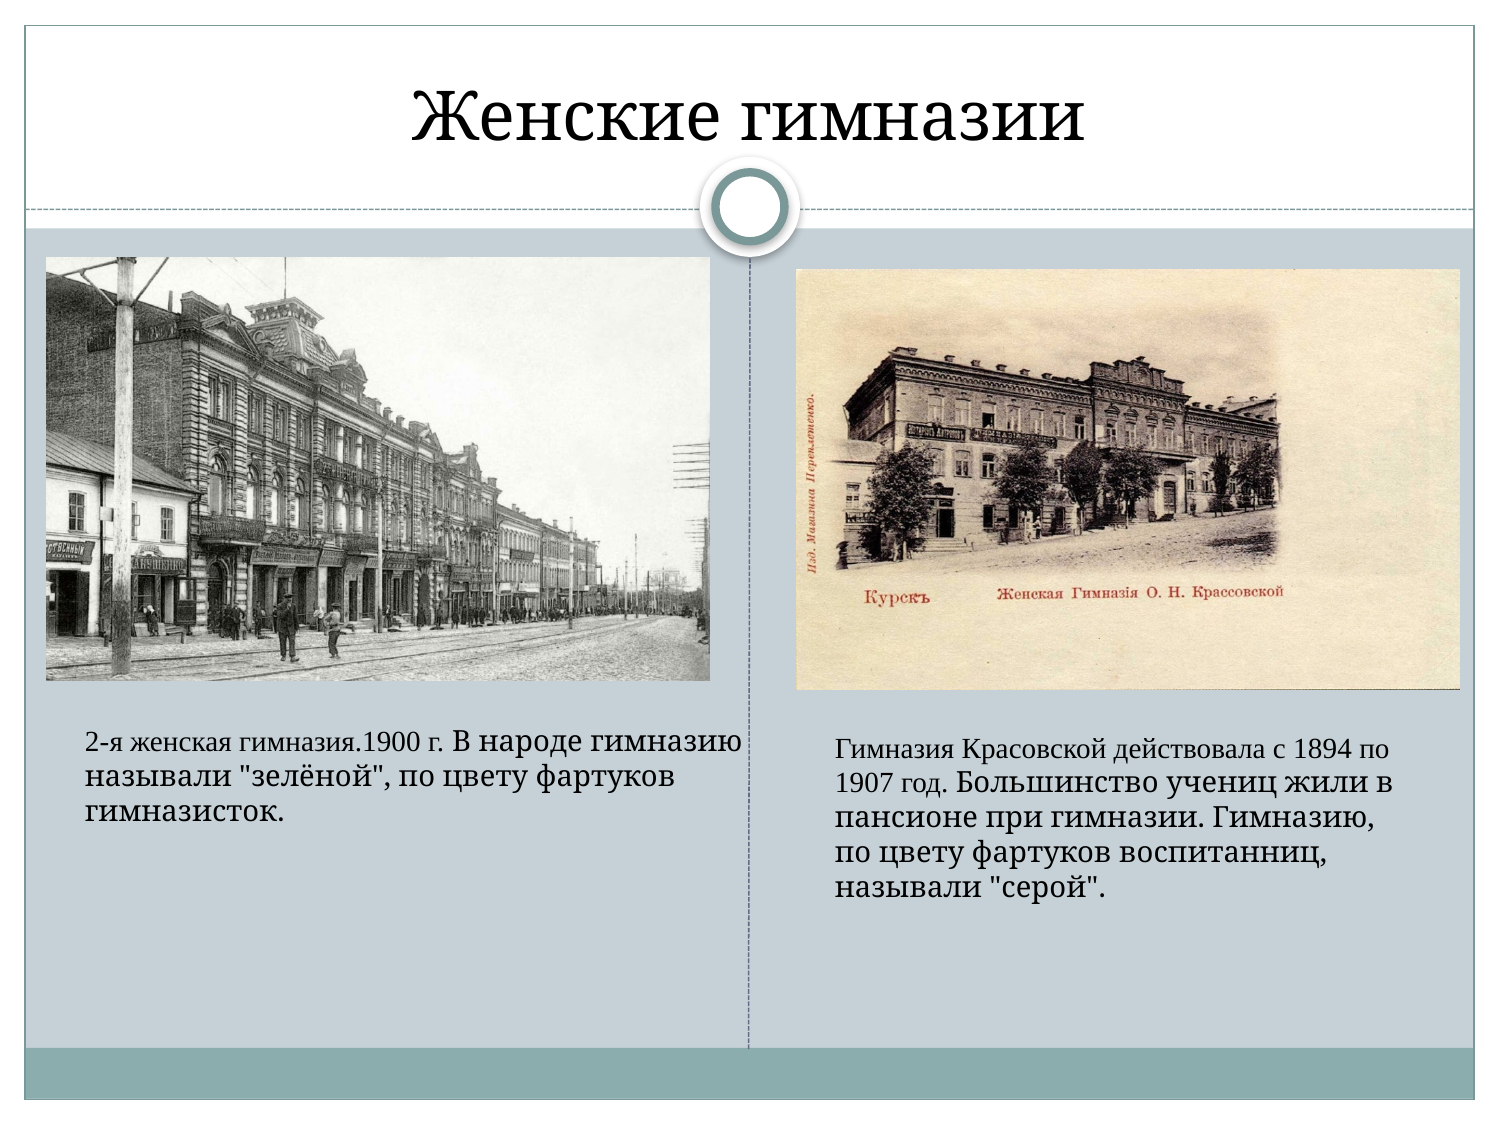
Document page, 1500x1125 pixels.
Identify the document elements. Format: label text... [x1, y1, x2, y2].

text_box 2-я женская гимназия.1900 г. В народе гимназию называли "зелёной", по цвету фартуков гимназисток. [70, 714, 762, 835]
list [796, 269, 1460, 690]
title Женские гимназии [49, 37, 1450, 162]
text_box Гимназия Красовской действовала с 1894 по 1907 год. Большинство учениц жили в пансионе при гимназии. Гимназию, по цвету фартуков воспитанниц, называли "серой". [820, 721, 1430, 911]
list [46, 257, 710, 681]
